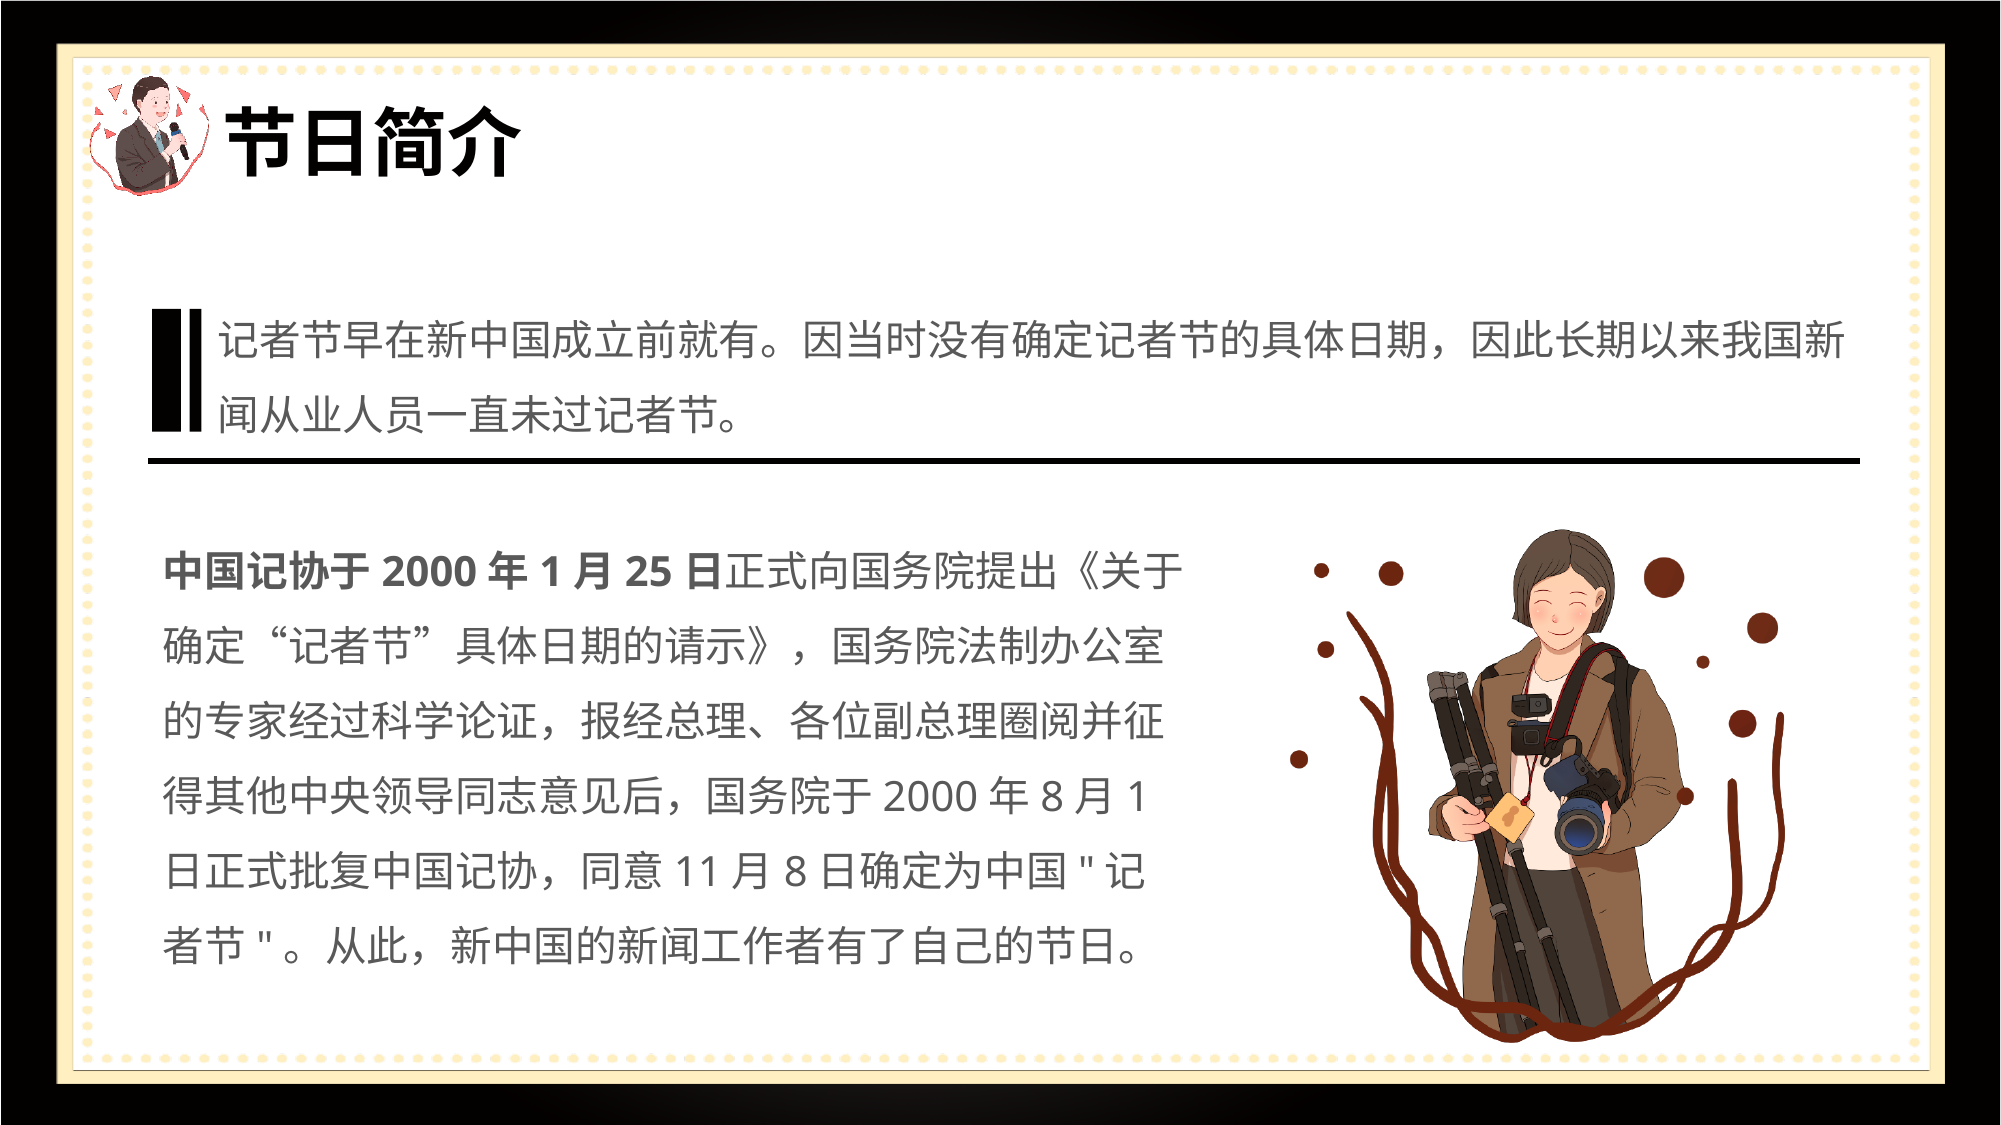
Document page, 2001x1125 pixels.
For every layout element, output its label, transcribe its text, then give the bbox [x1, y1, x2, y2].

picture [3, 2, 1999, 1125]
text_box 中国记协于2000年1月25日正式向国务院提出《关于确定“记者节”具体日期的请示》，国务院法制办公室的专家经过科学论证，报经总理、各位副总理圈阅并征得其他中央领导同志意见后，国务院于2000年8月1日正式批复中国记协，同意11月8日确定为中国"记者节"。从此，新中国的新闻工作者有了自己的节日。 [148, 512, 1200, 977]
text_box [151, 308, 182, 433]
text_box [189, 308, 203, 433]
text_box 记者节早在新中国成立前就有。因当时没有确定记者节的具体日期，因此长期以来我国新闻从业人员一直未过记者节。 [202, 281, 1880, 447]
text_box 节日简介 [213, 88, 538, 193]
